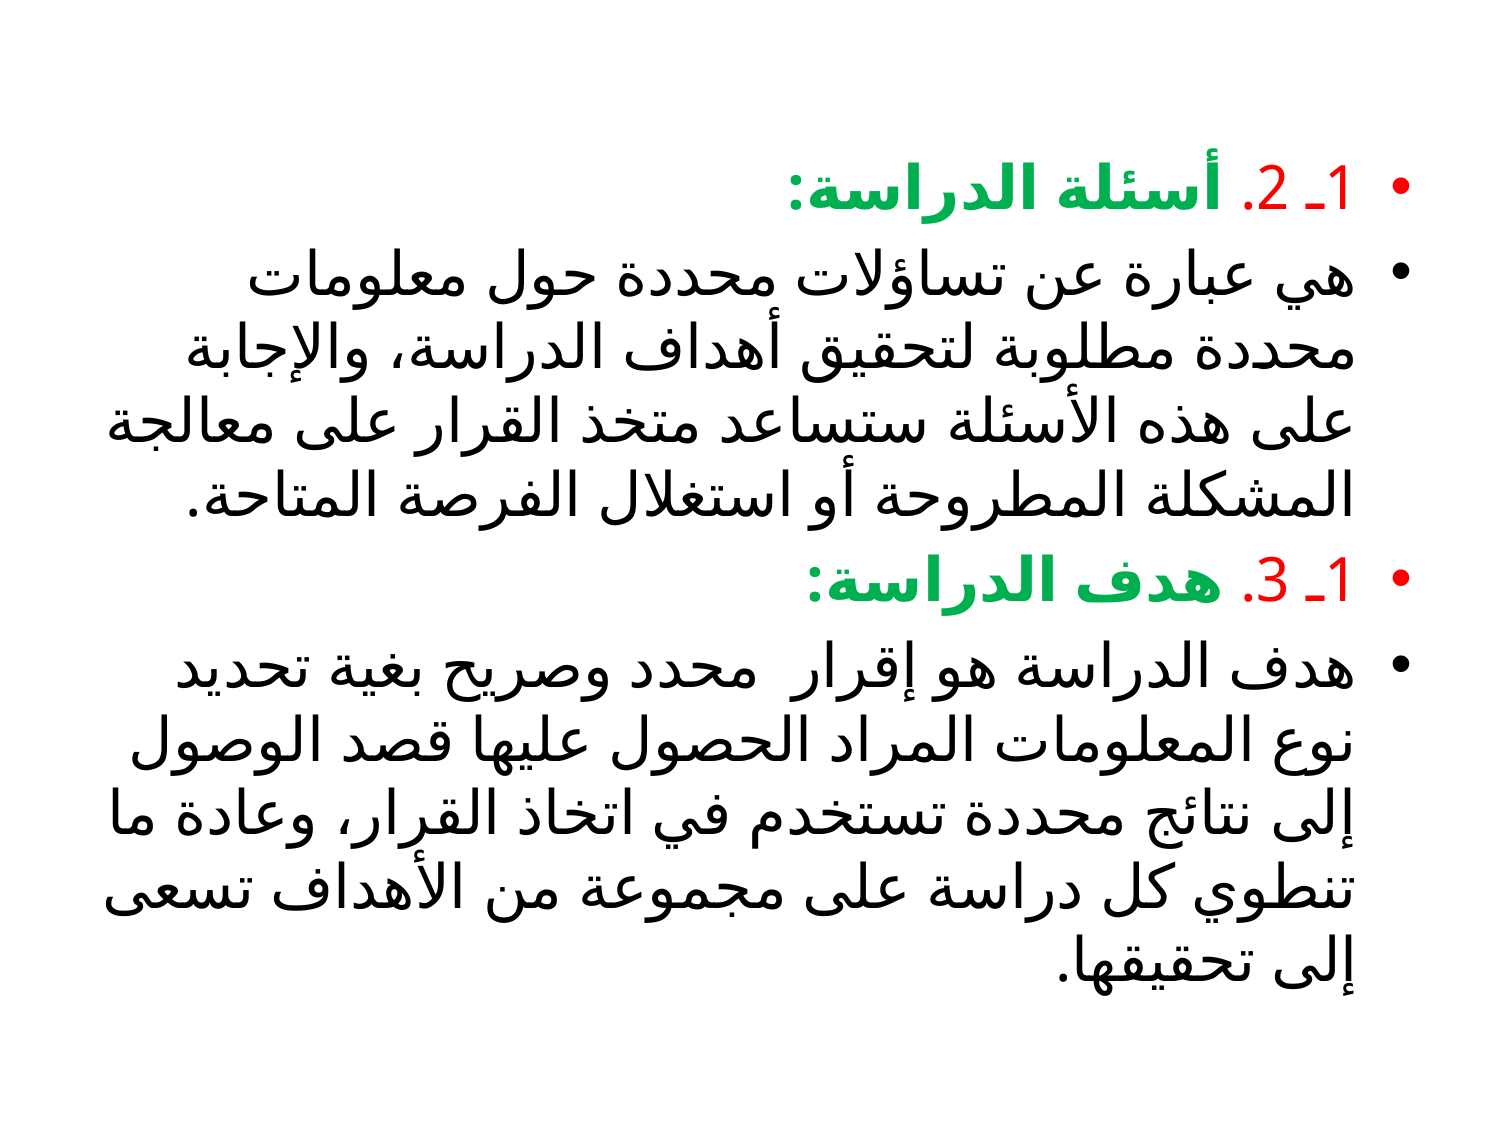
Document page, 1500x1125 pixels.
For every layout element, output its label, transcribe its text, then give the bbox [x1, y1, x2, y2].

list 1ـ 2. أسئلة الدراسة: هي عبارة عن تساؤلات محددة حول معلومات محددة مطلوبة لتحقيق أهداف الدراسة، والإجابة على هذه الأسئلة ستساعد متخذ القرار على معالجة المشكلة المطروحة أو استغلال الفرصة المتاحة. 1ـ 3. هدف الدراسة: هدف الدراسة هو إقرار محدد وصريح بغية تحديد نوع المعلومات المراد الحصول عليها قصد الوصول إلى نتائج محددة تستخدم في اتخاذ القرار، وعادة ما تنطوي كل دراسة على مجموعة من الأهداف تسعى إلى تحقيقها. [75, 140, 1425, 1005]
